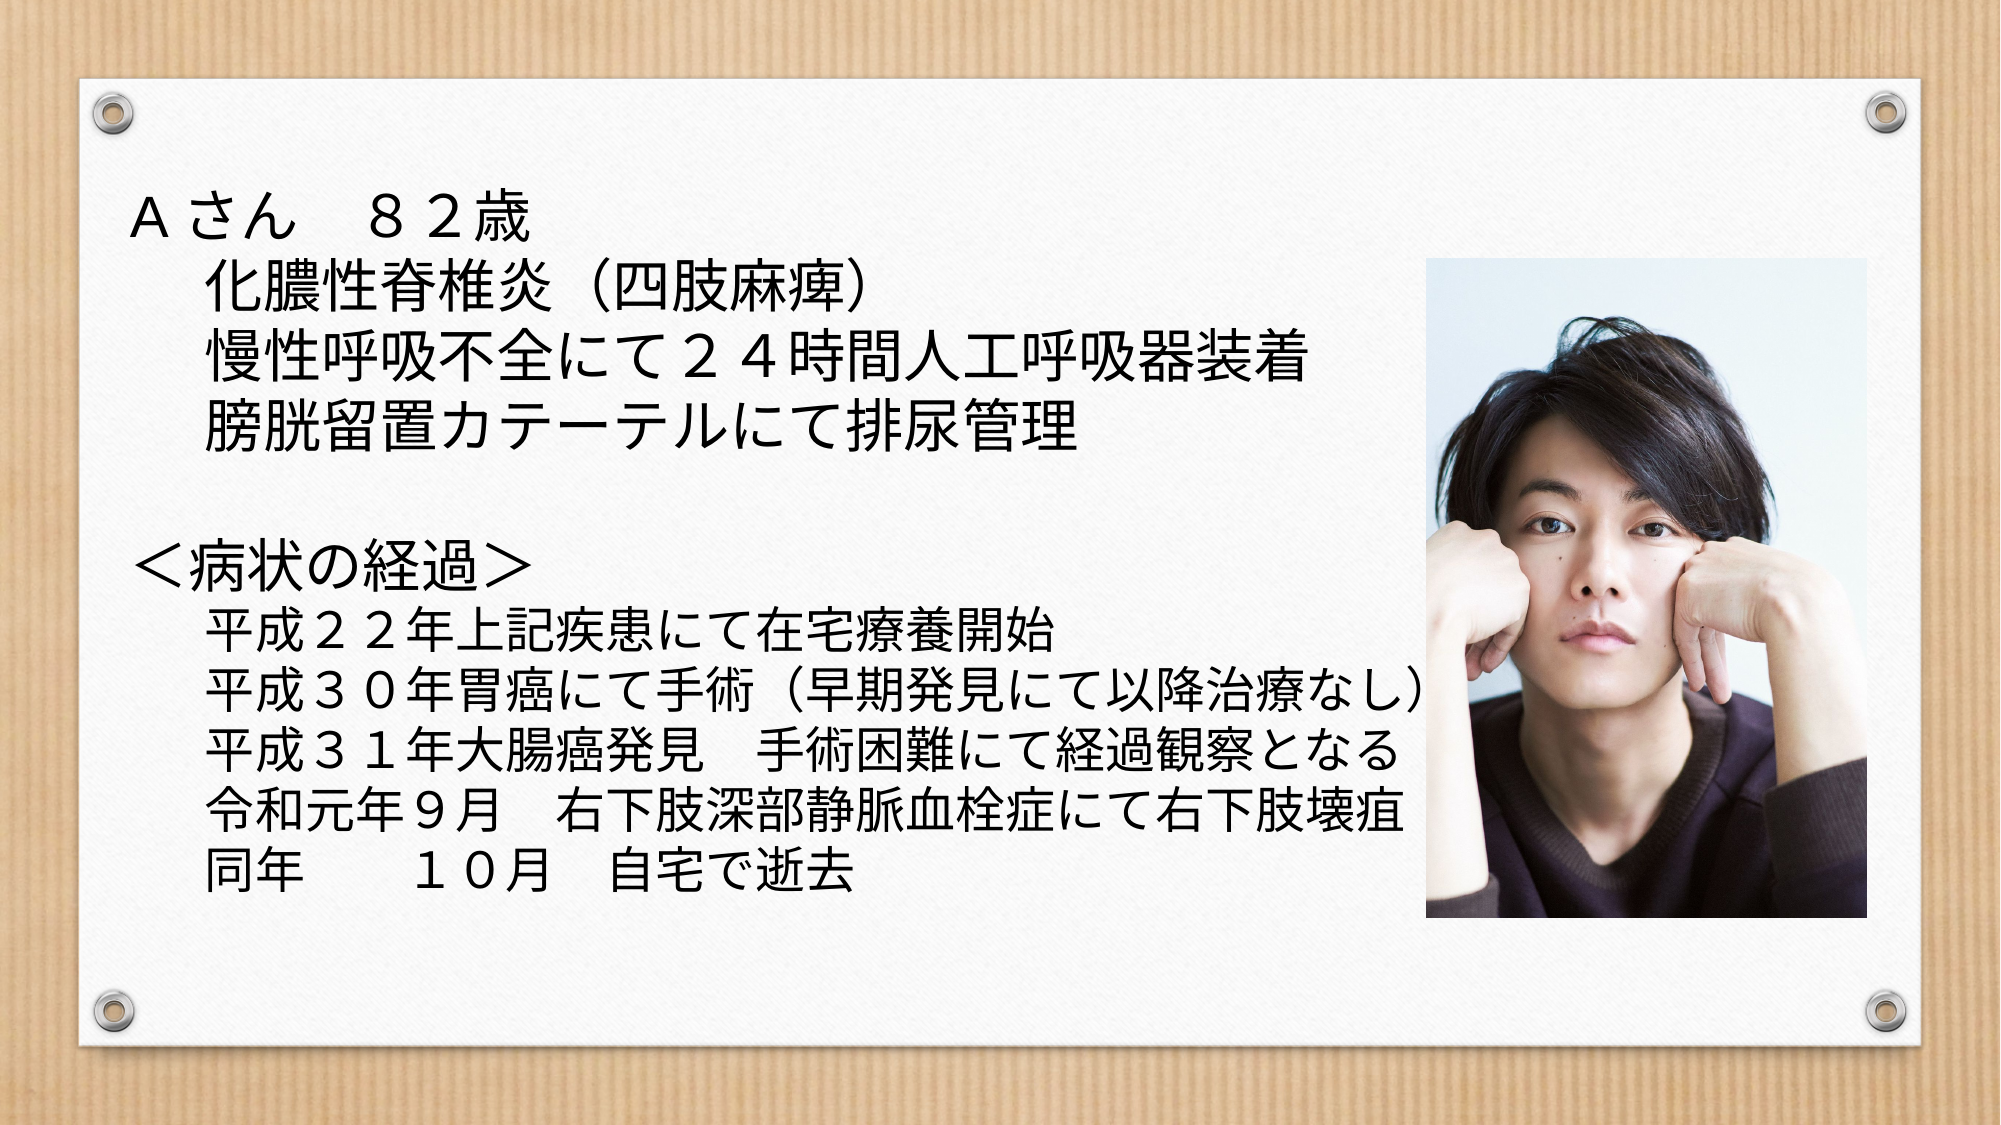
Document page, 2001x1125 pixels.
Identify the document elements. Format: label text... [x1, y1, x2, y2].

text_box Aさん ８２歳 化膿性脊椎炎（四肢麻痺） 慢性呼吸不全にて２４時間人工呼吸器装着 膀胱留置カテーテルにて排尿管理 ＜病状の経過＞ 平成２２年上記疾患にて在宅療養開始 平成３０年胃癌にて手術（早期発見にて以降治療なし） 平成３１年大腸癌発見 手術困難にて経過観察となる 令和元年９月 右下肢深部静脈血栓症にて右下肢壊疽 同年 １０月 自宅で逝去 [115, 171, 1579, 977]
picture [0, 0, 2001, 1125]
